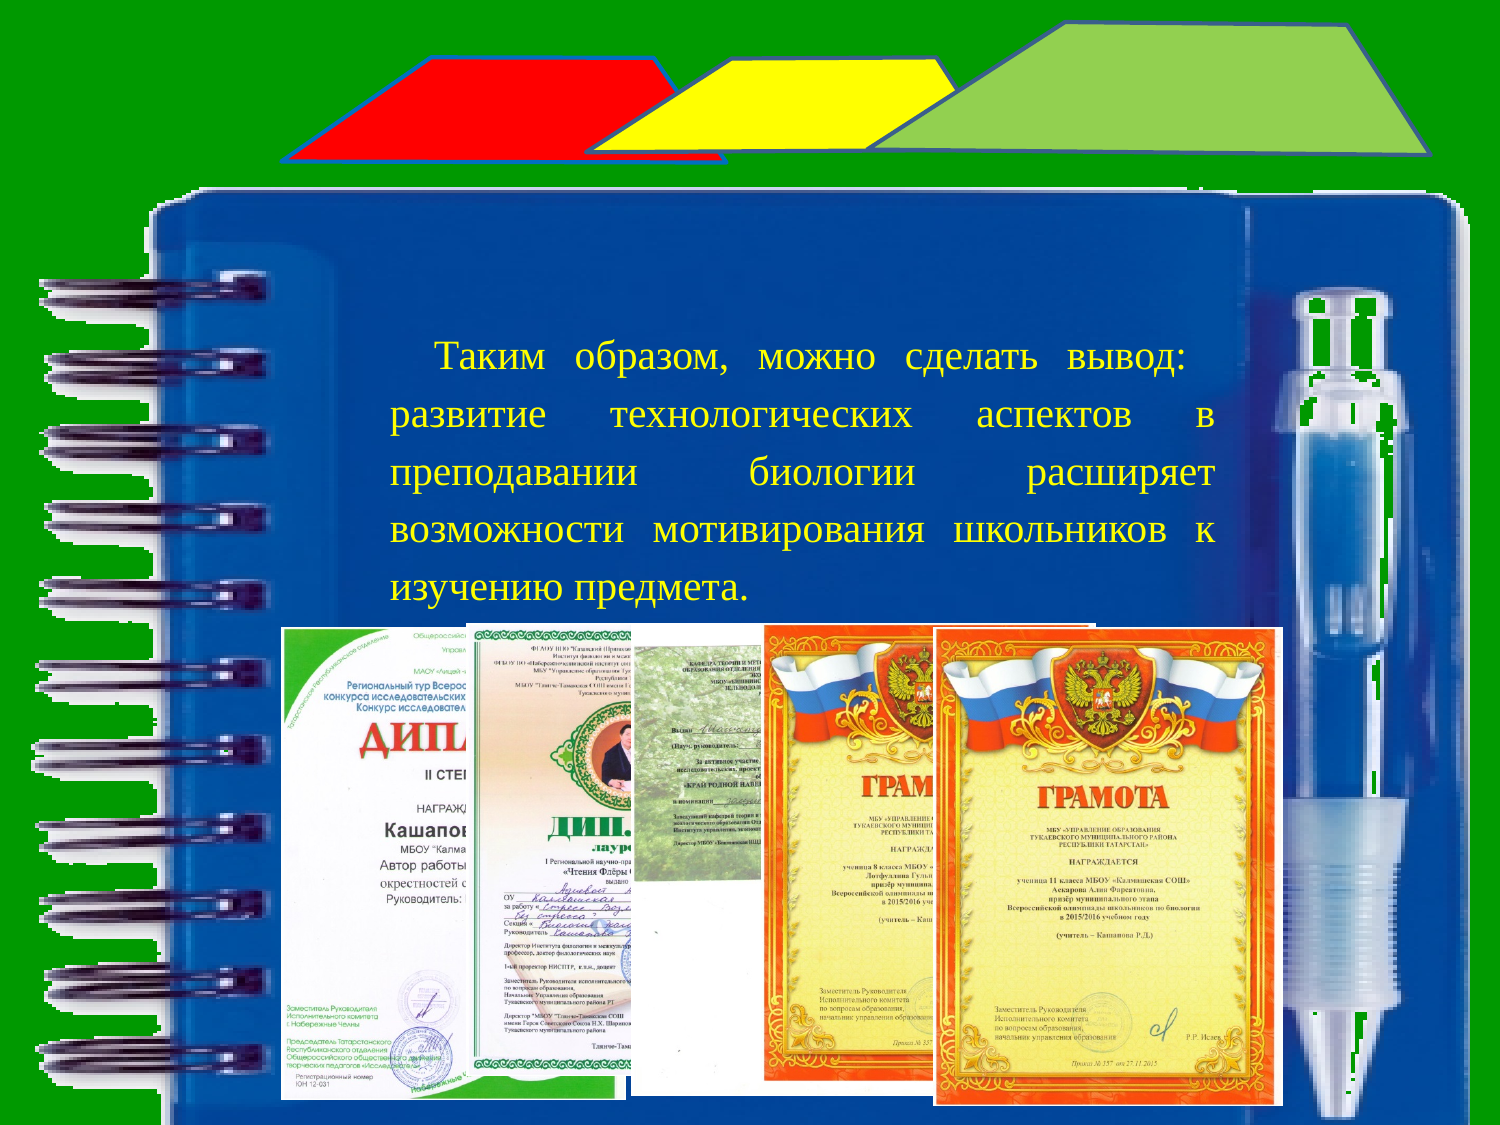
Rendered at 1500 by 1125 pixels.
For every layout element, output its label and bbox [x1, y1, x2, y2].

text_box [865, 19, 1433, 158]
picture [4, 184, 1471, 1125]
text_box [583, 55, 959, 155]
text_box [279, 55, 729, 165]
